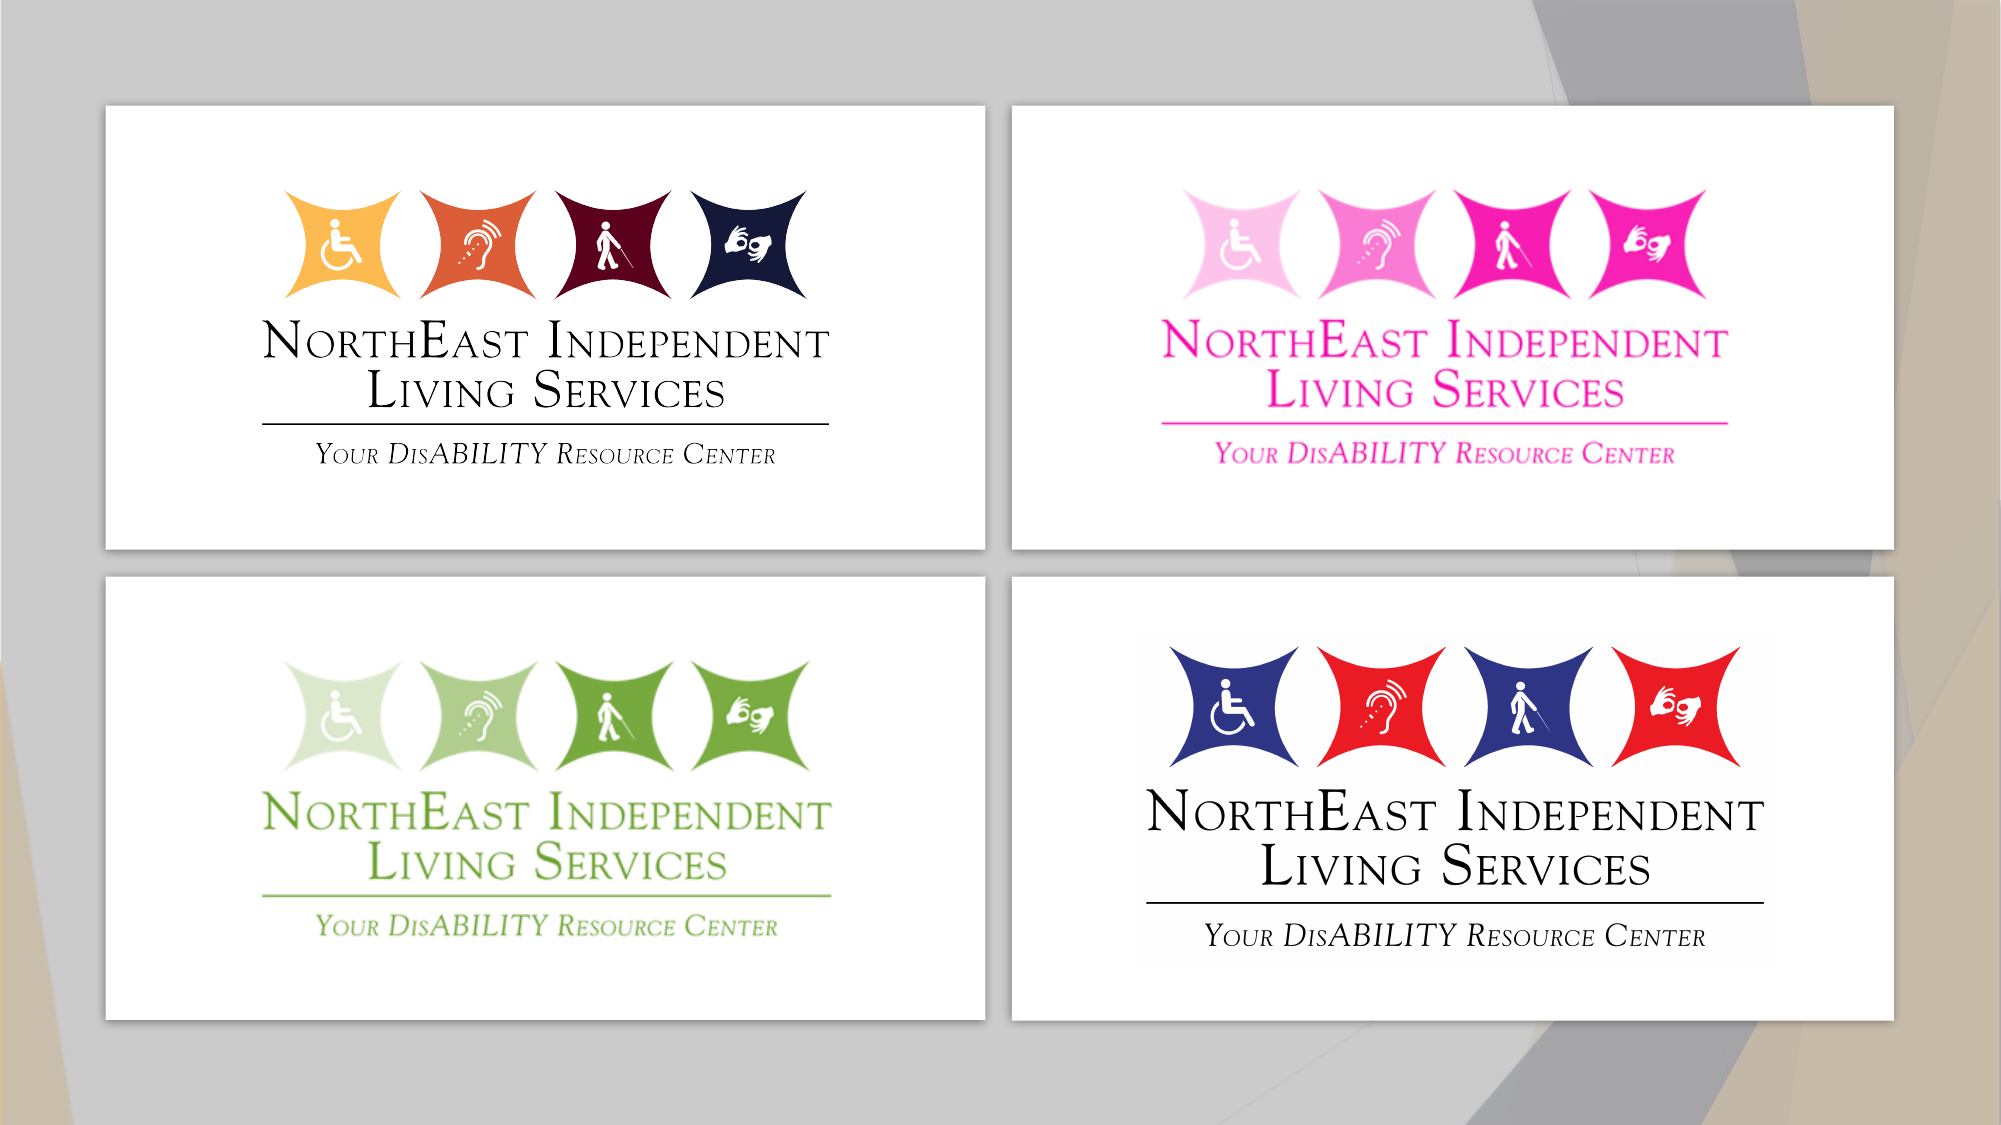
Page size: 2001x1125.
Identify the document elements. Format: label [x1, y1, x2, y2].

text_box [1010, 575, 1895, 1022]
text_box [104, 104, 987, 551]
picture [234, 628, 859, 968]
picture [1134, 157, 1756, 497]
picture [234, 157, 856, 497]
text_box [1010, 104, 1895, 551]
picture [1134, 628, 1780, 968]
text_box [104, 575, 987, 1022]
text_box [0, 0, 2000, 1125]
